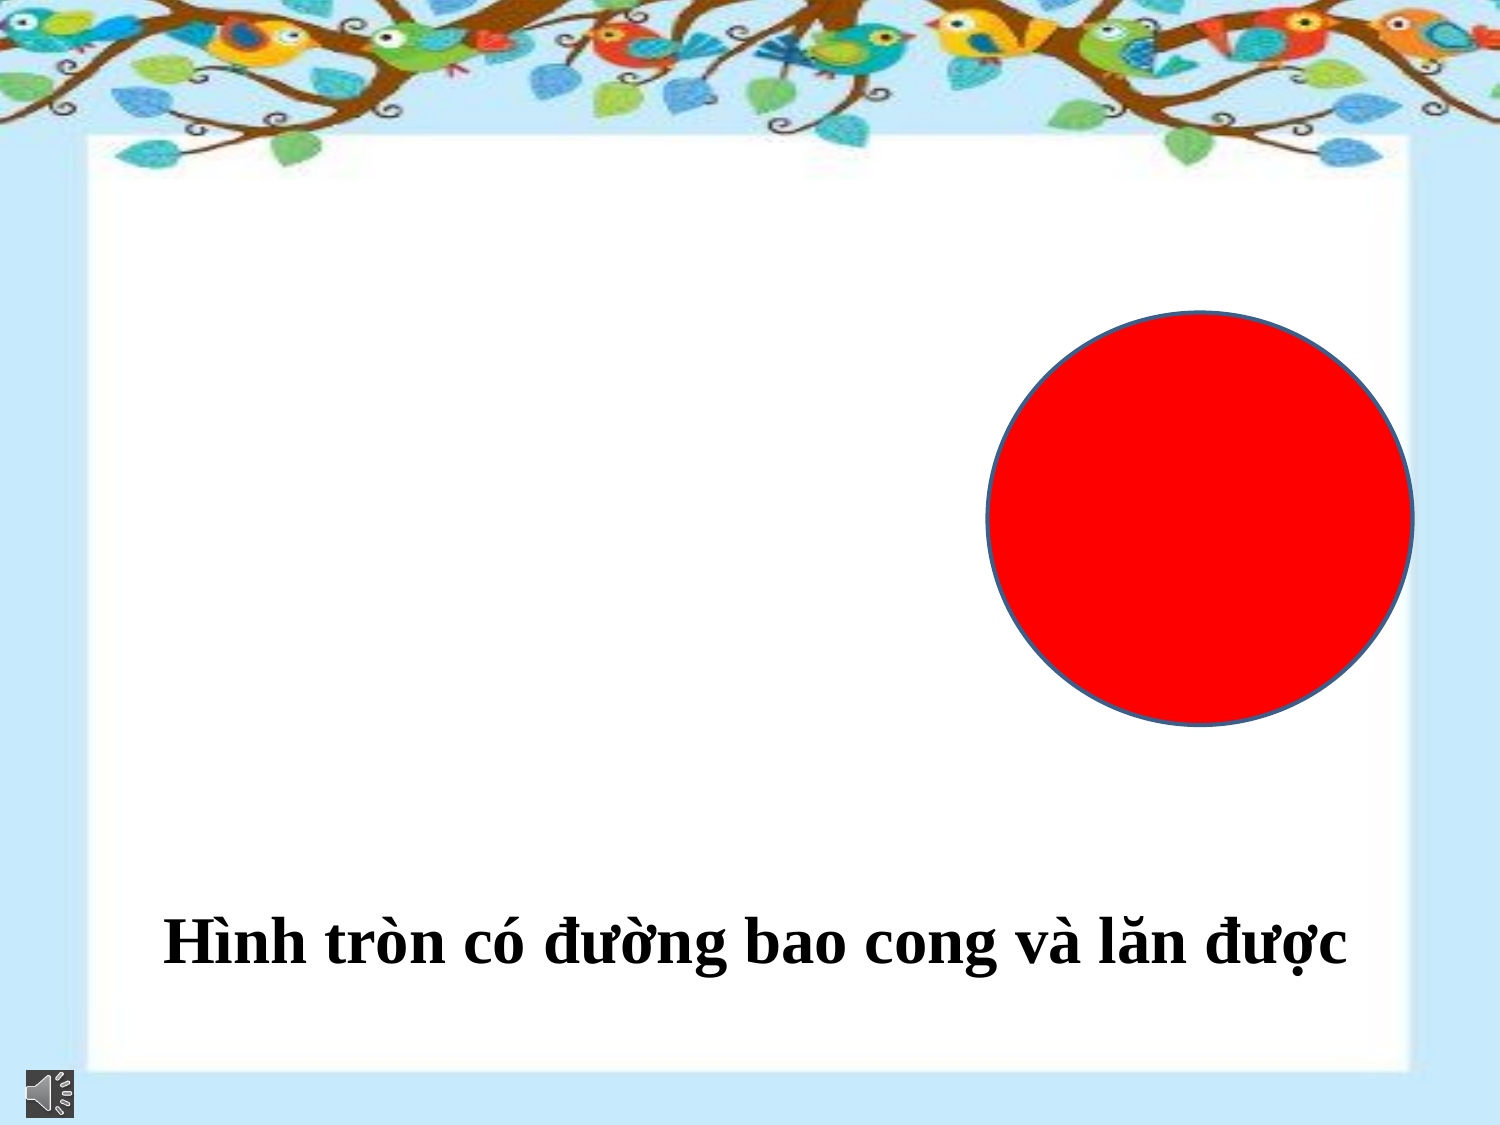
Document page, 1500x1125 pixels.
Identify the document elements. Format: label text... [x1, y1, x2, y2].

picture [0, 0, 1500, 1125]
text_box Hình tròn có đường bao cong và lăn được [99, 889, 1413, 985]
text_box [985, 310, 1415, 728]
